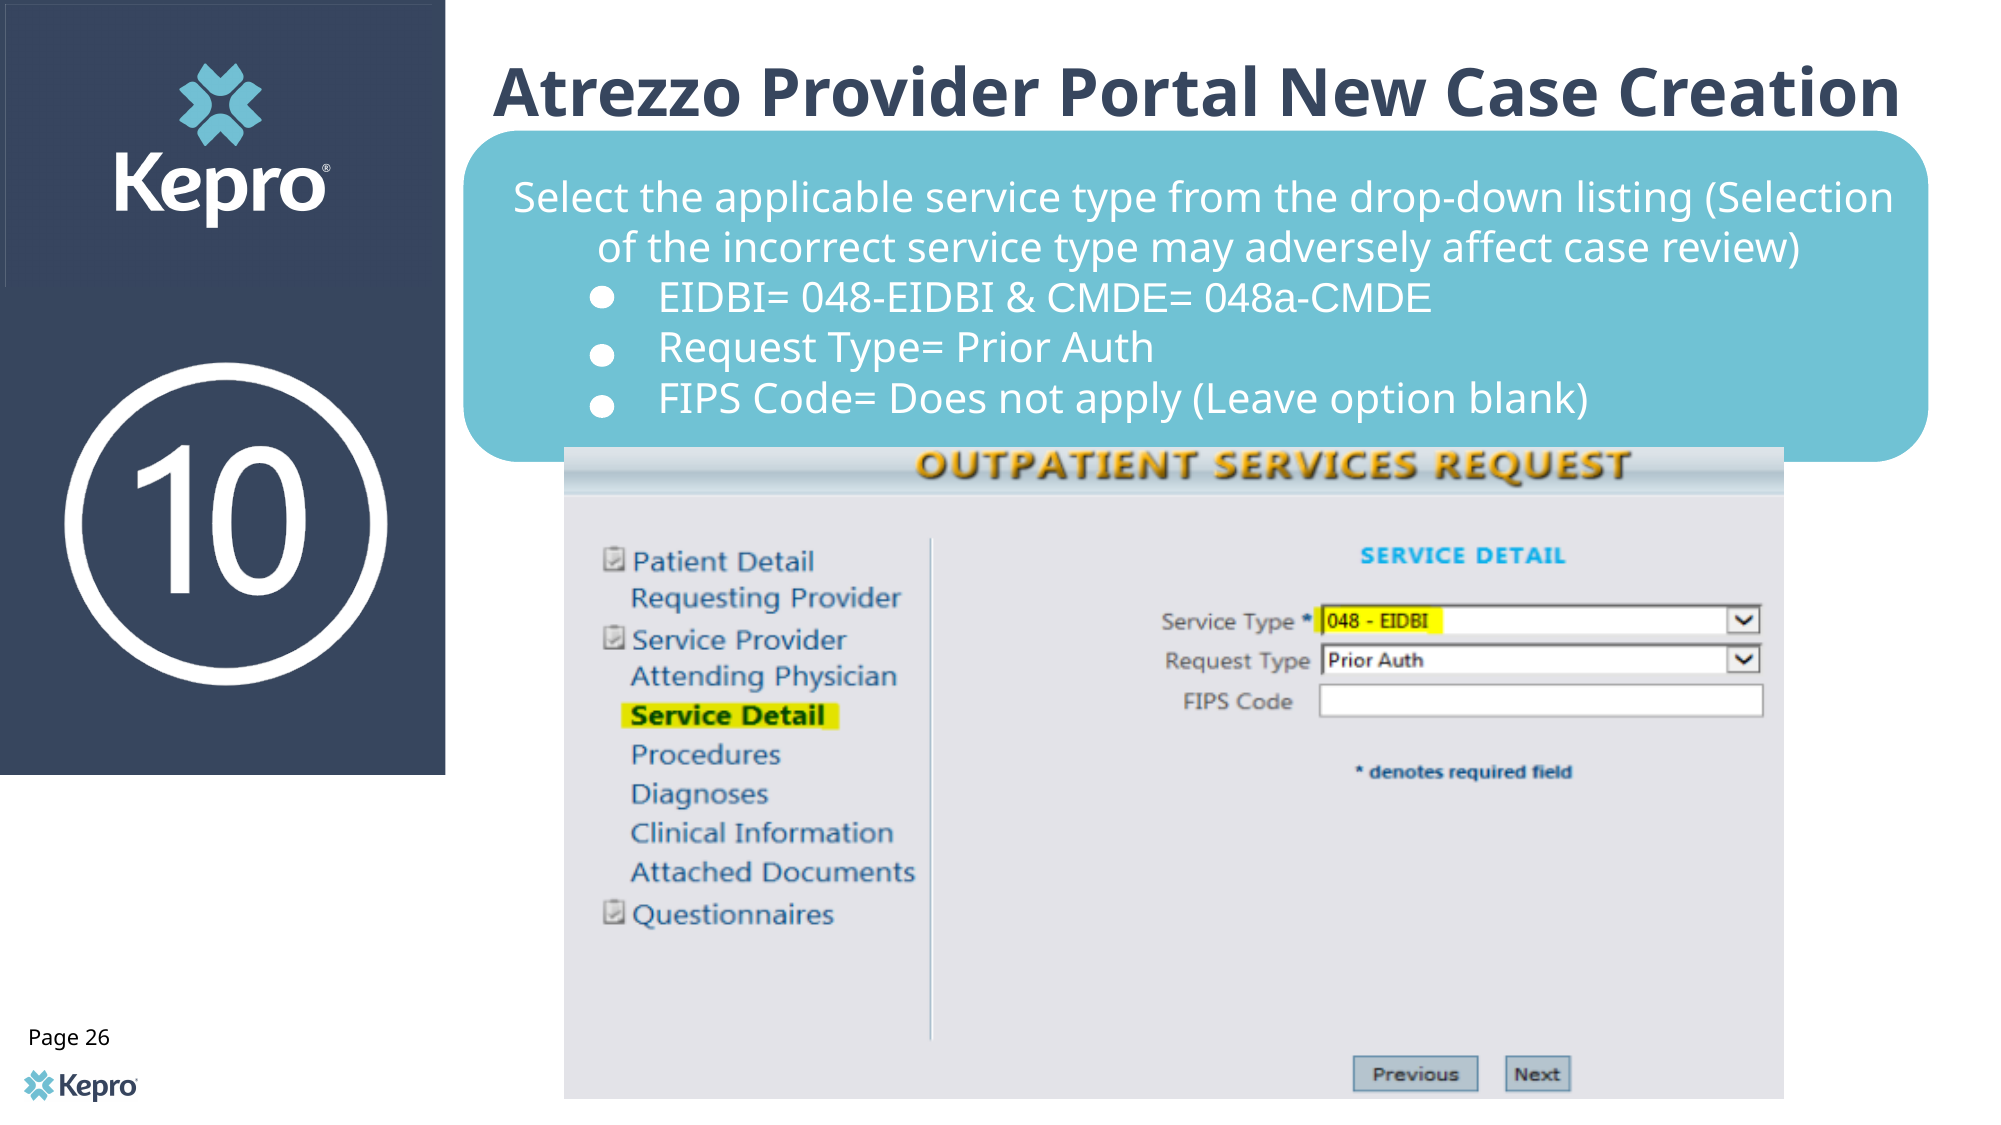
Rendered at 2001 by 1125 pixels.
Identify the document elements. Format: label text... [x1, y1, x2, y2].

slide_number Page 26 [28, 1014, 157, 1063]
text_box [462, 129, 1930, 996]
picture [24, 1070, 138, 1102]
title Atrezzo Provider Portal New Case Creation [493, 30, 1961, 160]
picture [28, 326, 424, 722]
picture [564, 447, 1785, 1099]
picture [4, 4, 432, 287]
